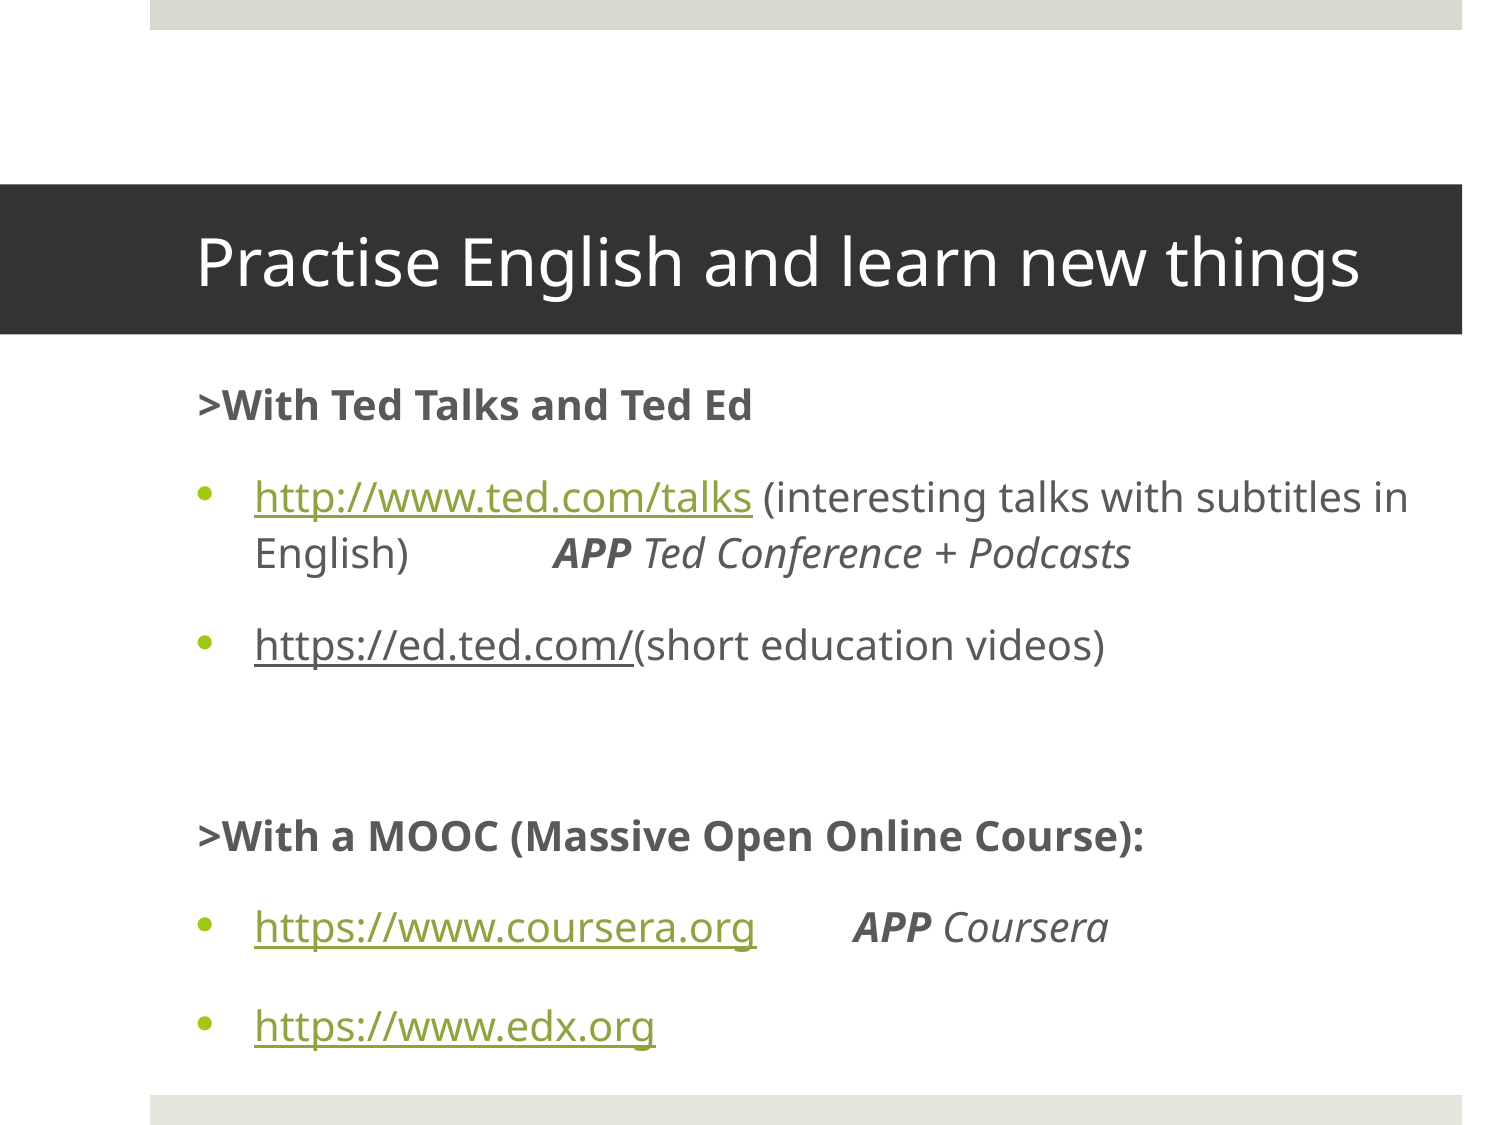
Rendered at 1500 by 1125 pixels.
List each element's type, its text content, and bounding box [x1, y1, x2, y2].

title Practise English and learn new things [0, 184, 1463, 335]
list >With Ted Talks and Ted Ed http://www.ted.com/talks (interesting talks with subtitles in English) APP Ted Conference + Podcasts https://ed.ted.com/(short education videos) >With a MOOC (Massive Open Online Course): https://www.coursera.org APP Coursera https://www.edx.org [182, 371, 1432, 1028]
